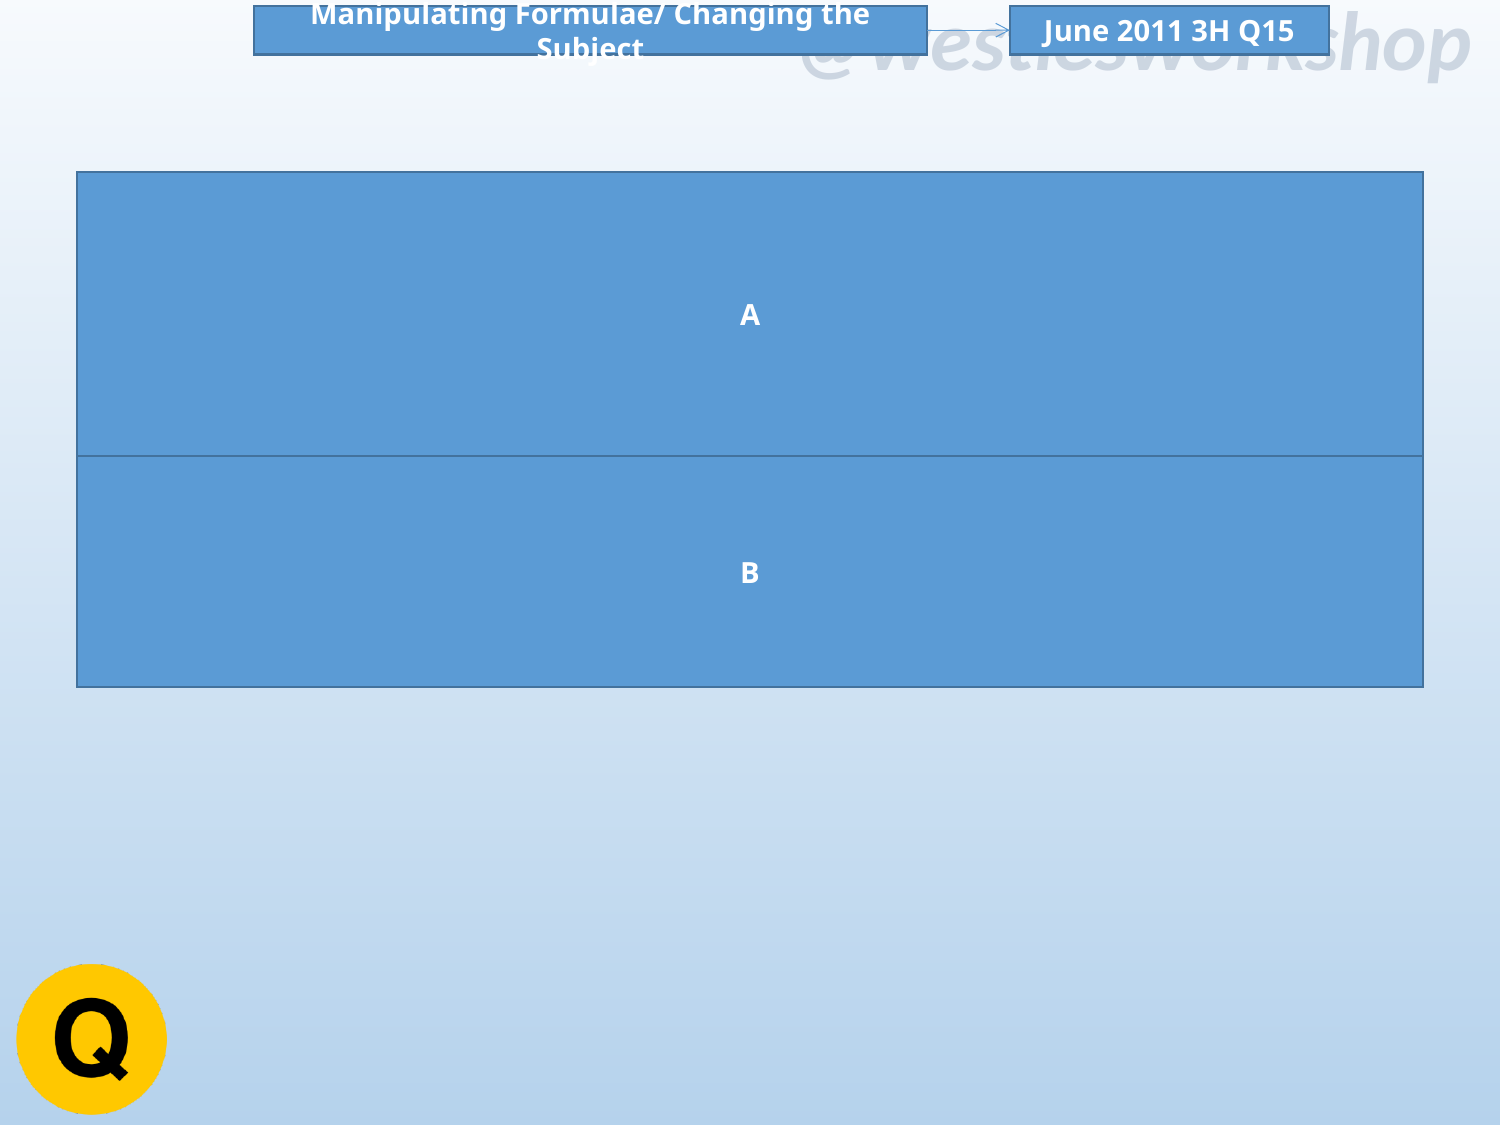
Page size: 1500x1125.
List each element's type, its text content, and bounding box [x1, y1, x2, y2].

text_box June 2011 3H Q15 [1009, 5, 1330, 56]
picture [76, 171, 1424, 687]
picture [0, 940, 191, 1125]
text_box Manipulating Formulae/ Changing the Subject [253, 5, 928, 56]
